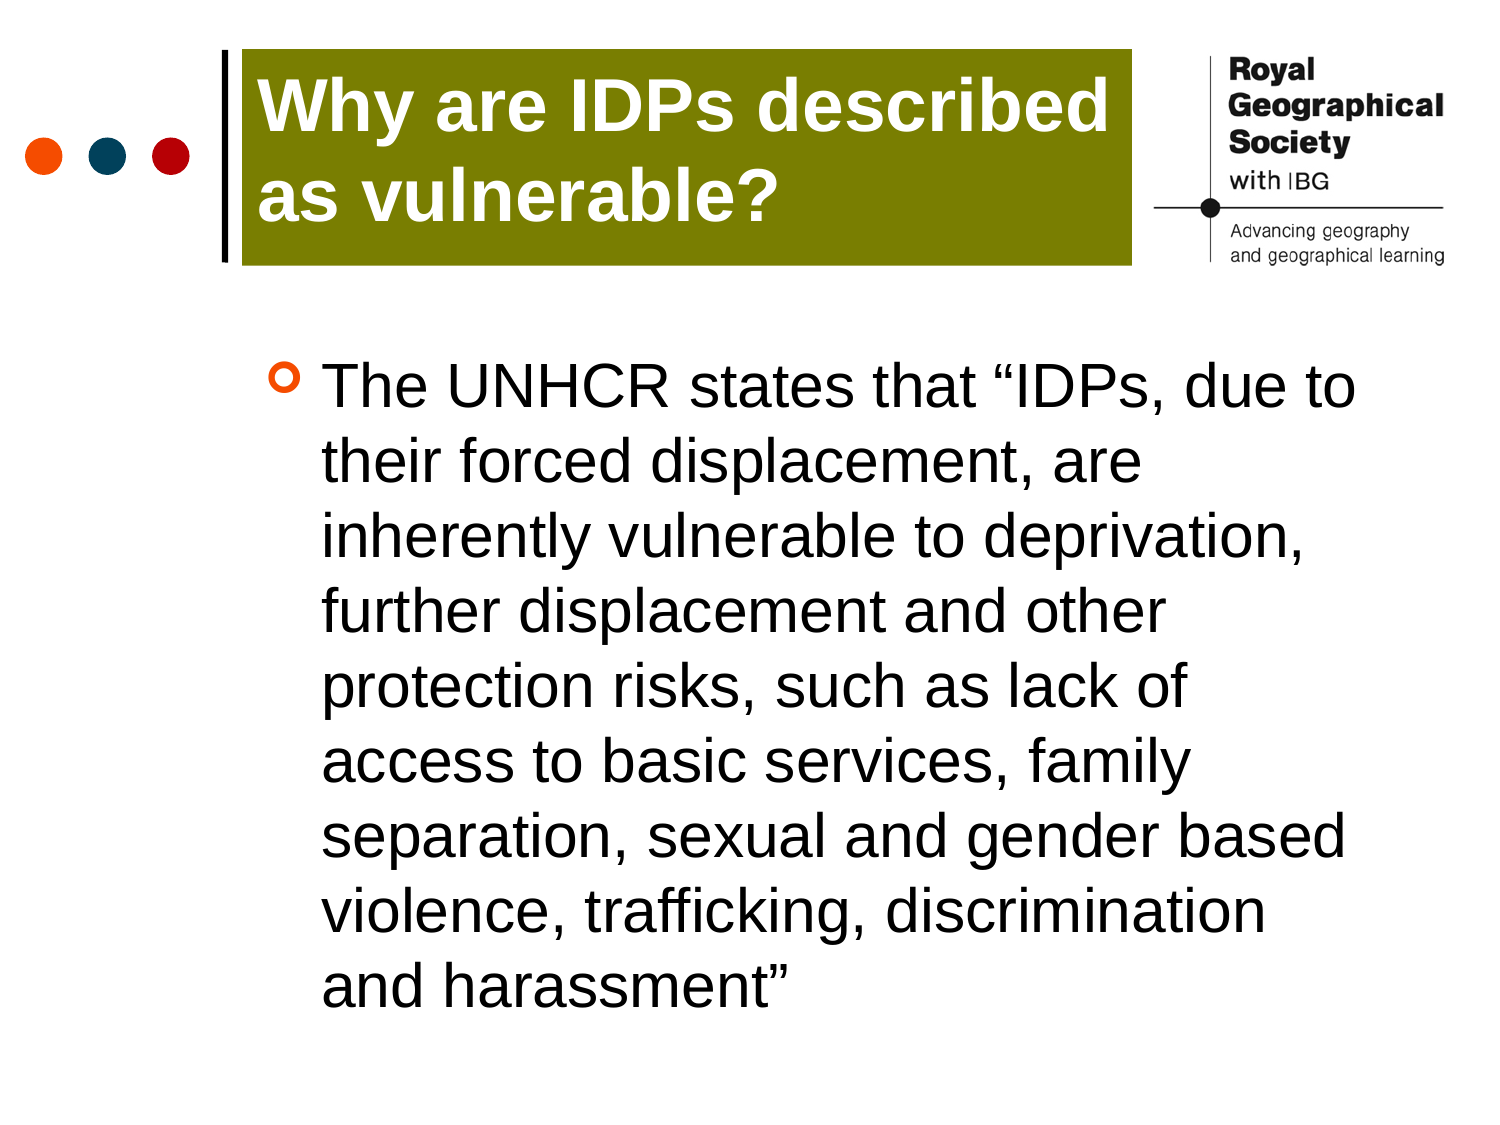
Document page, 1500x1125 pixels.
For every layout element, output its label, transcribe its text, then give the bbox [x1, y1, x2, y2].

list The UNHCR states that “IDPs, due to their forced displacement, are inherently vulnerable to deprivation, further displacement and other protection risks, such as lack of access to basic services, family separation, sexual and gender based violence, trafficking, discrimination and harassment” [249, 338, 1400, 988]
text_box Why are IDPs described as vulnerable? [242, 49, 1132, 266]
picture [1151, 51, 1451, 268]
